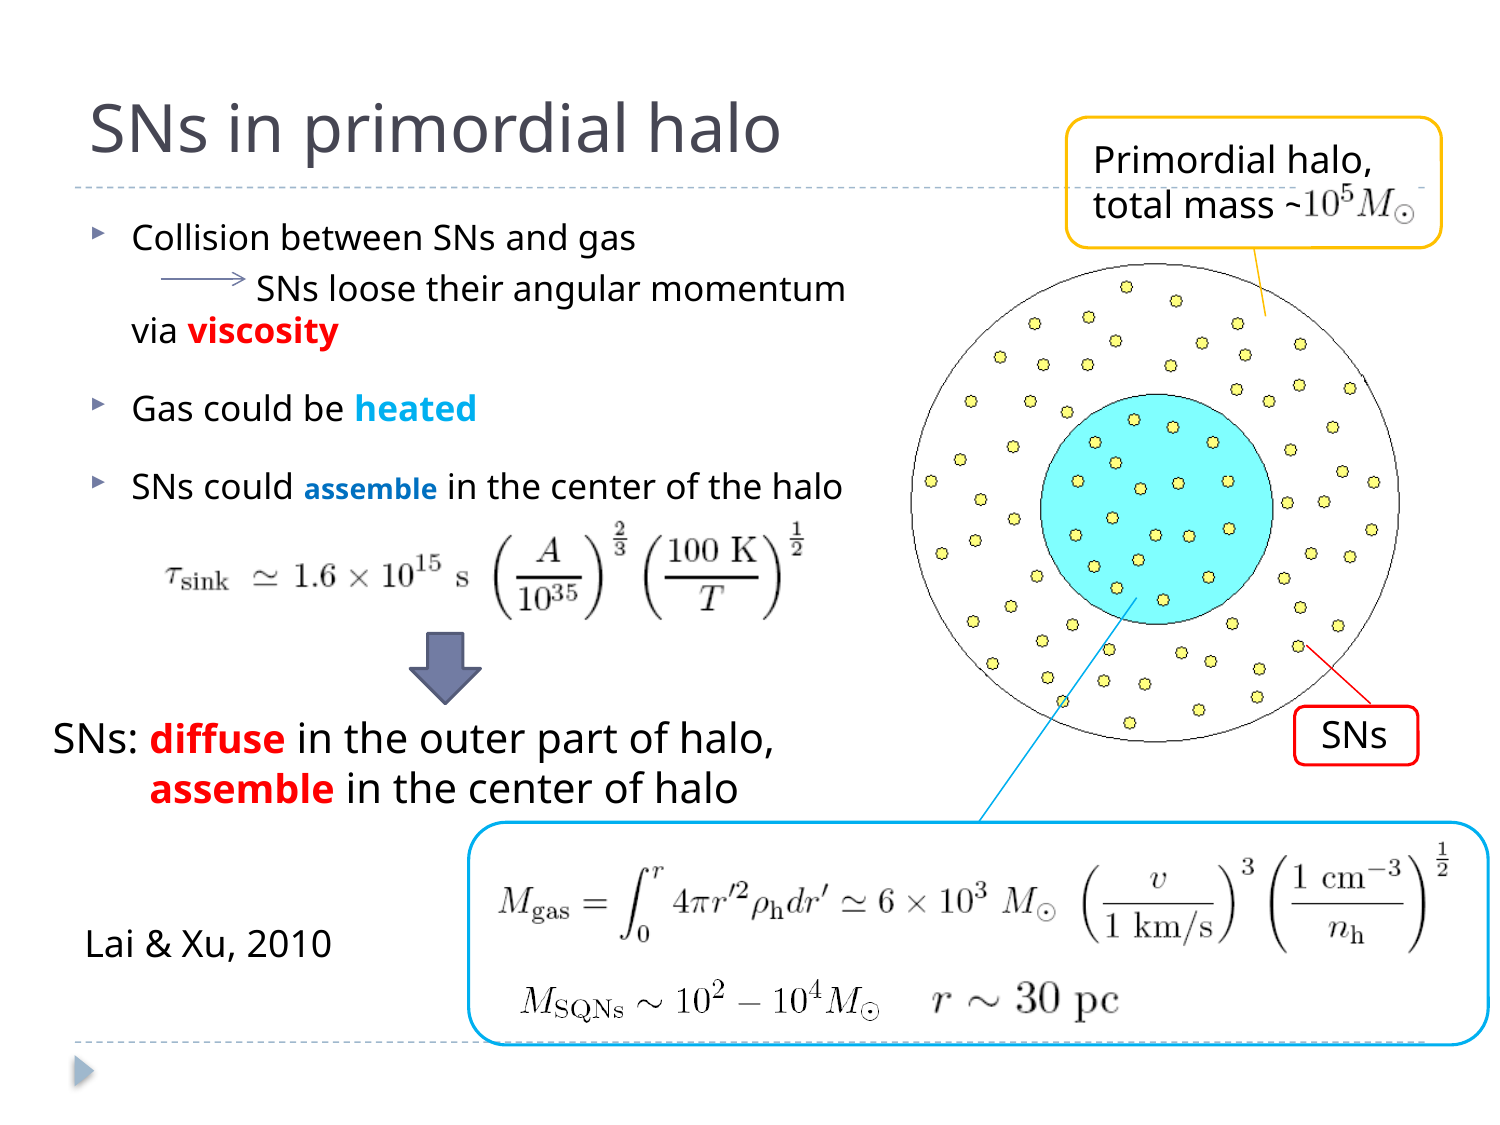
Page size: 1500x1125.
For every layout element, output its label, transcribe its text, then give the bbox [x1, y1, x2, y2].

list Collision between SNs and gas SNs loose their angular momentum via viscosity Gas could be heated SNs could assemble in the center of the halo [75, 208, 868, 548]
text_box [408, 654, 482, 705]
picture [245, 514, 812, 643]
picture [152, 533, 242, 596]
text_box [978, 597, 1137, 823]
picture [925, 972, 1123, 1027]
picture [875, 231, 1430, 764]
title SNs in primordial halo [75, 44, 1425, 173]
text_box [1306, 644, 1371, 704]
picture [515, 972, 883, 1028]
text_box Lai & Xu, 2010 [69, 912, 348, 972]
text_box SNs: diffuse in the outer part of halo, assemble in the center of halo [37, 704, 801, 819]
text_box [1064, 115, 1443, 244]
picture [491, 832, 1456, 962]
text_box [1225, 275, 1295, 289]
text_box [467, 820, 1490, 1047]
picture [1300, 177, 1419, 229]
